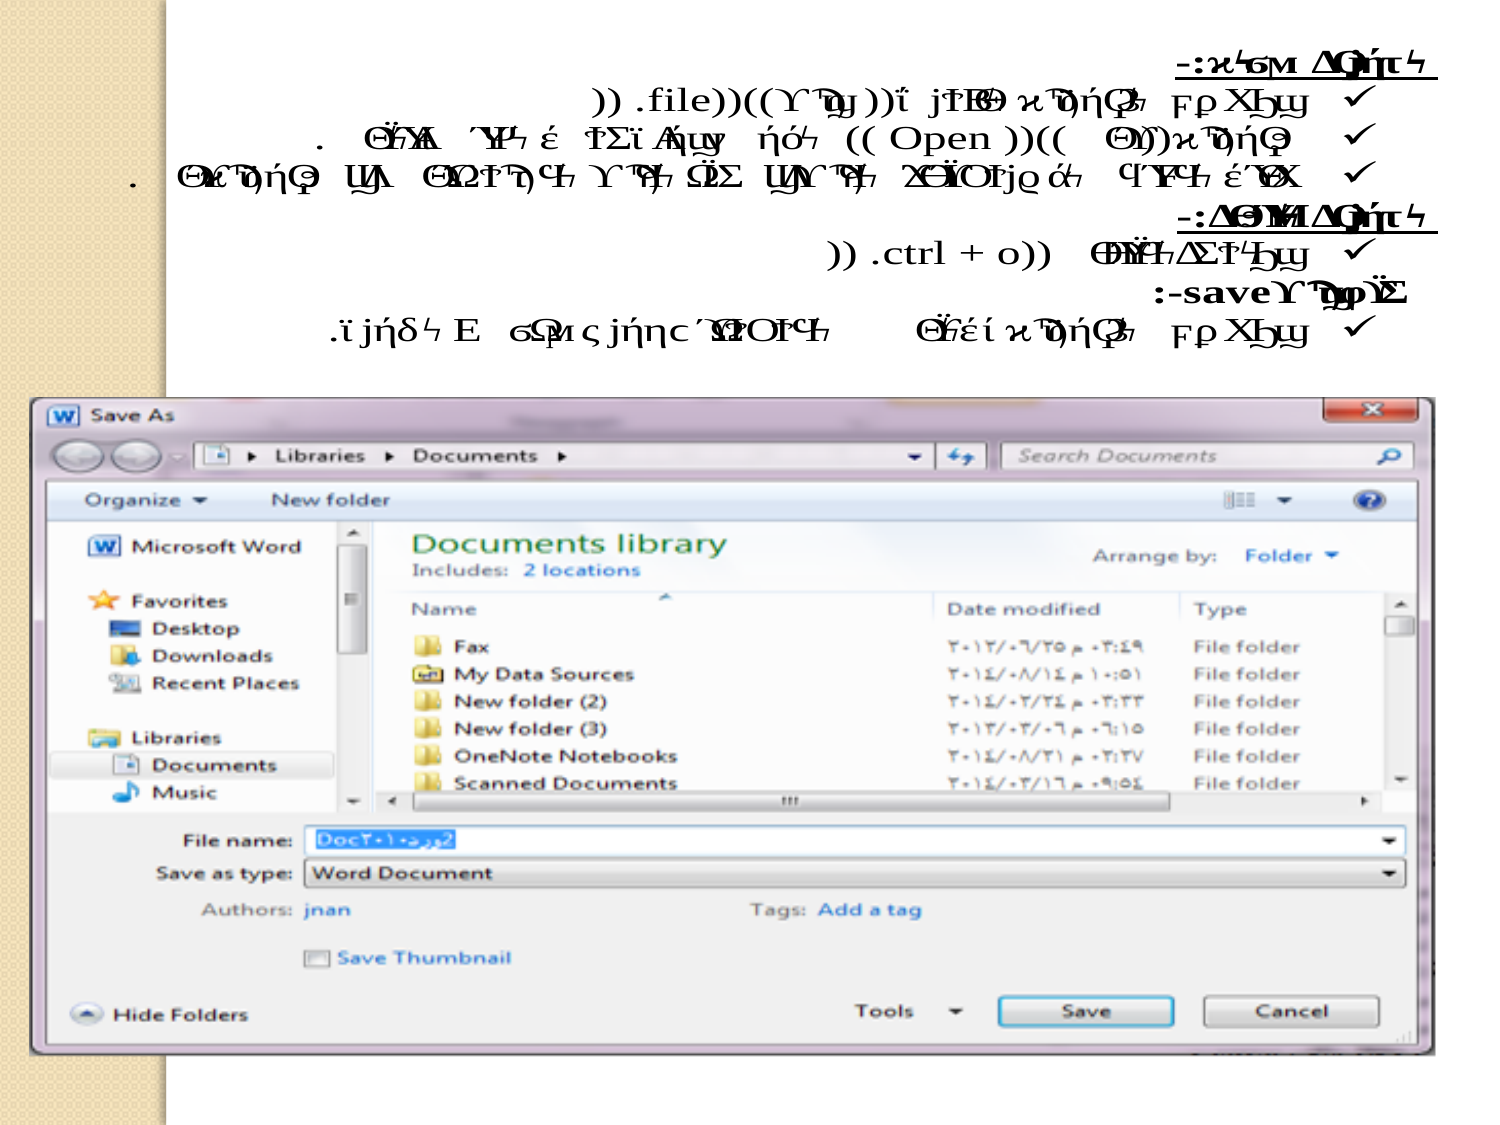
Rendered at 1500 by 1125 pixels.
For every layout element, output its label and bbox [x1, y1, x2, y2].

picture [29, 42, 1439, 351]
picture [29, 396, 1439, 1059]
